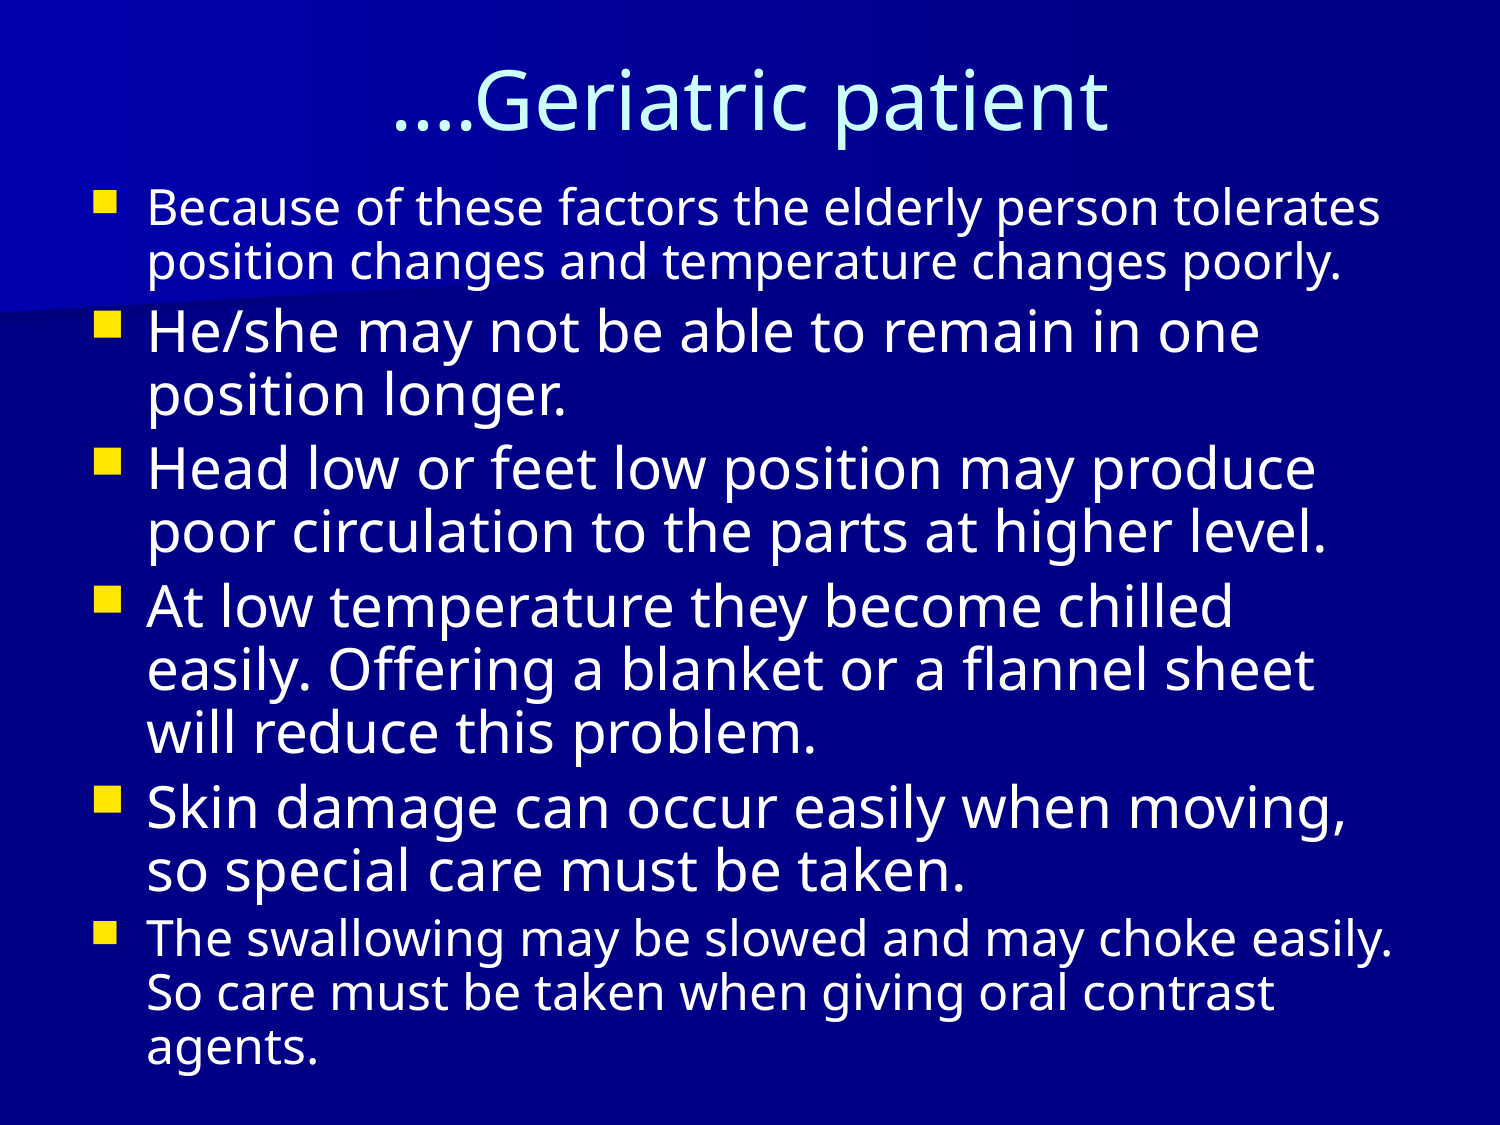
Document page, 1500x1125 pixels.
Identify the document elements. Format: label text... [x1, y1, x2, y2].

list Because of these factors the elderly person tolerates position changes and temperature changes poorly. He/she may not be able to remain in one position longer. Head low or feet low position may produce poor circulation to the parts at higher level. At low temperature they become chilled easily. Offering a blanket or a flannel sheet will reduce this problem. Skin damage can occur easily when moving, so special care must be taken. The swallowing may be slowed and may choke easily. So care must be taken when giving oral contrast agents. [74, 174, 1426, 1125]
title ….Geriatric patient [74, 44, 1426, 151]
